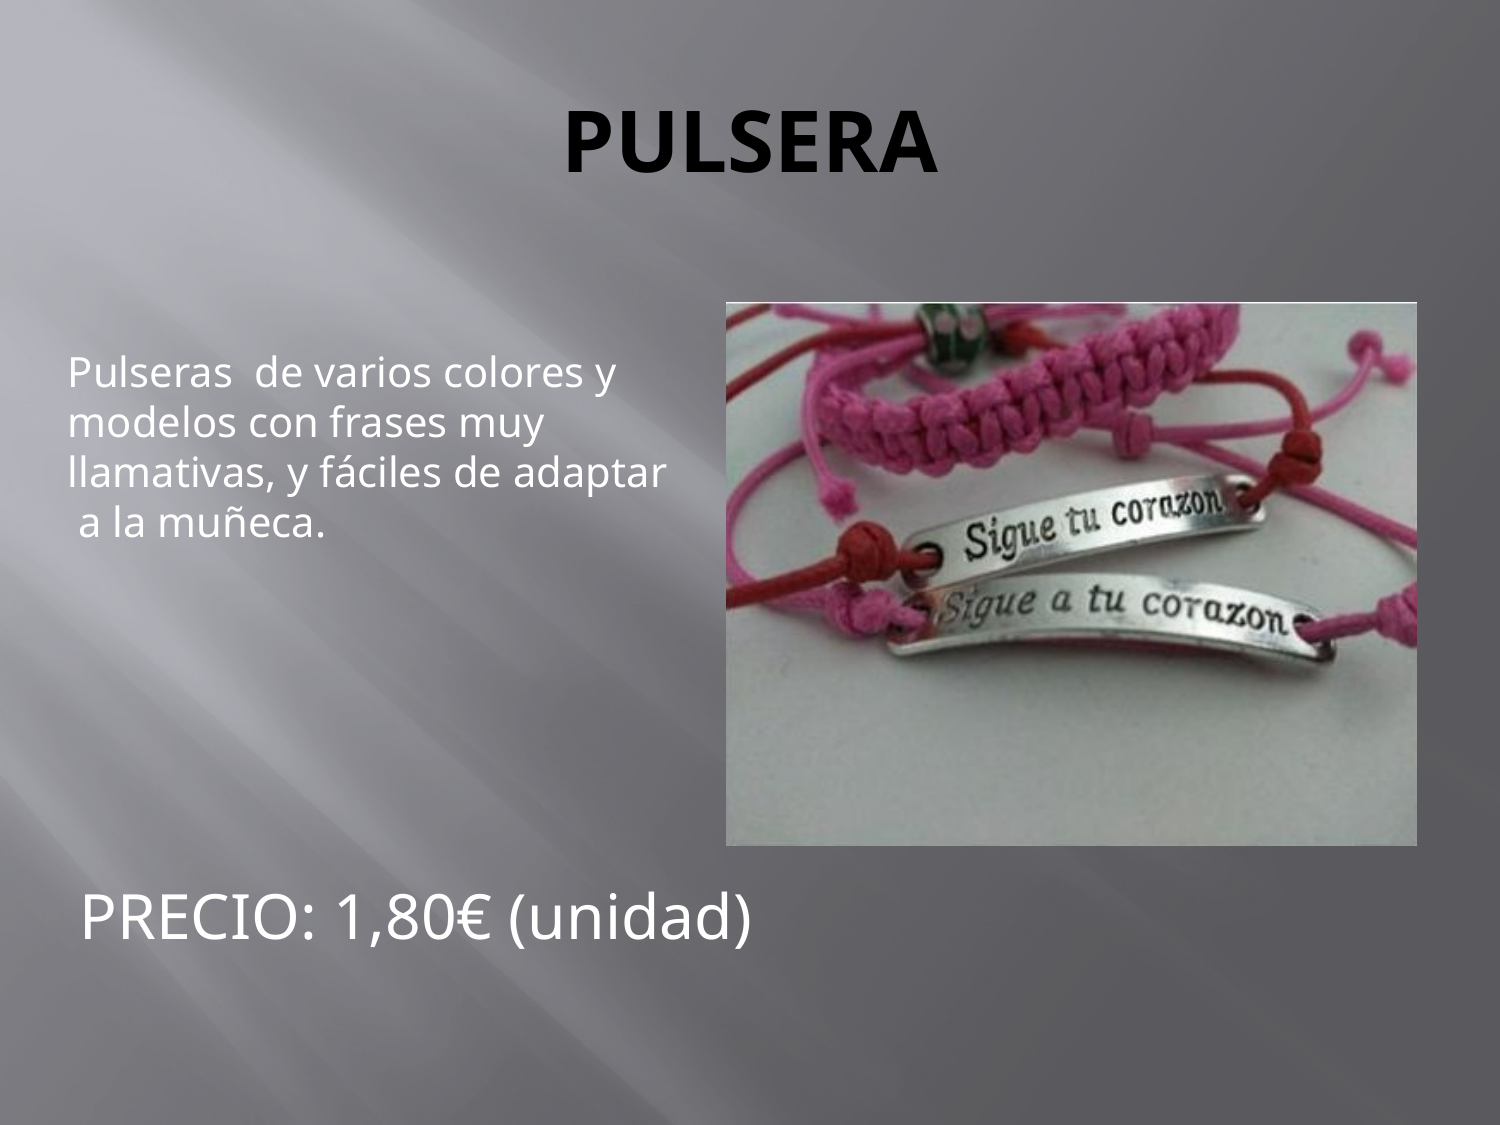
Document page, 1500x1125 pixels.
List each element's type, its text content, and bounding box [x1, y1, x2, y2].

text_box Pulseras de varios colores y modelos con frases muy llamativas, y fáciles de adaptar a la muñeca. [53, 338, 691, 553]
title PULSERA [75, 45, 1425, 233]
picture [726, 302, 1417, 847]
text_box PRECIO: 1,80€ (unidad) [64, 869, 886, 960]
